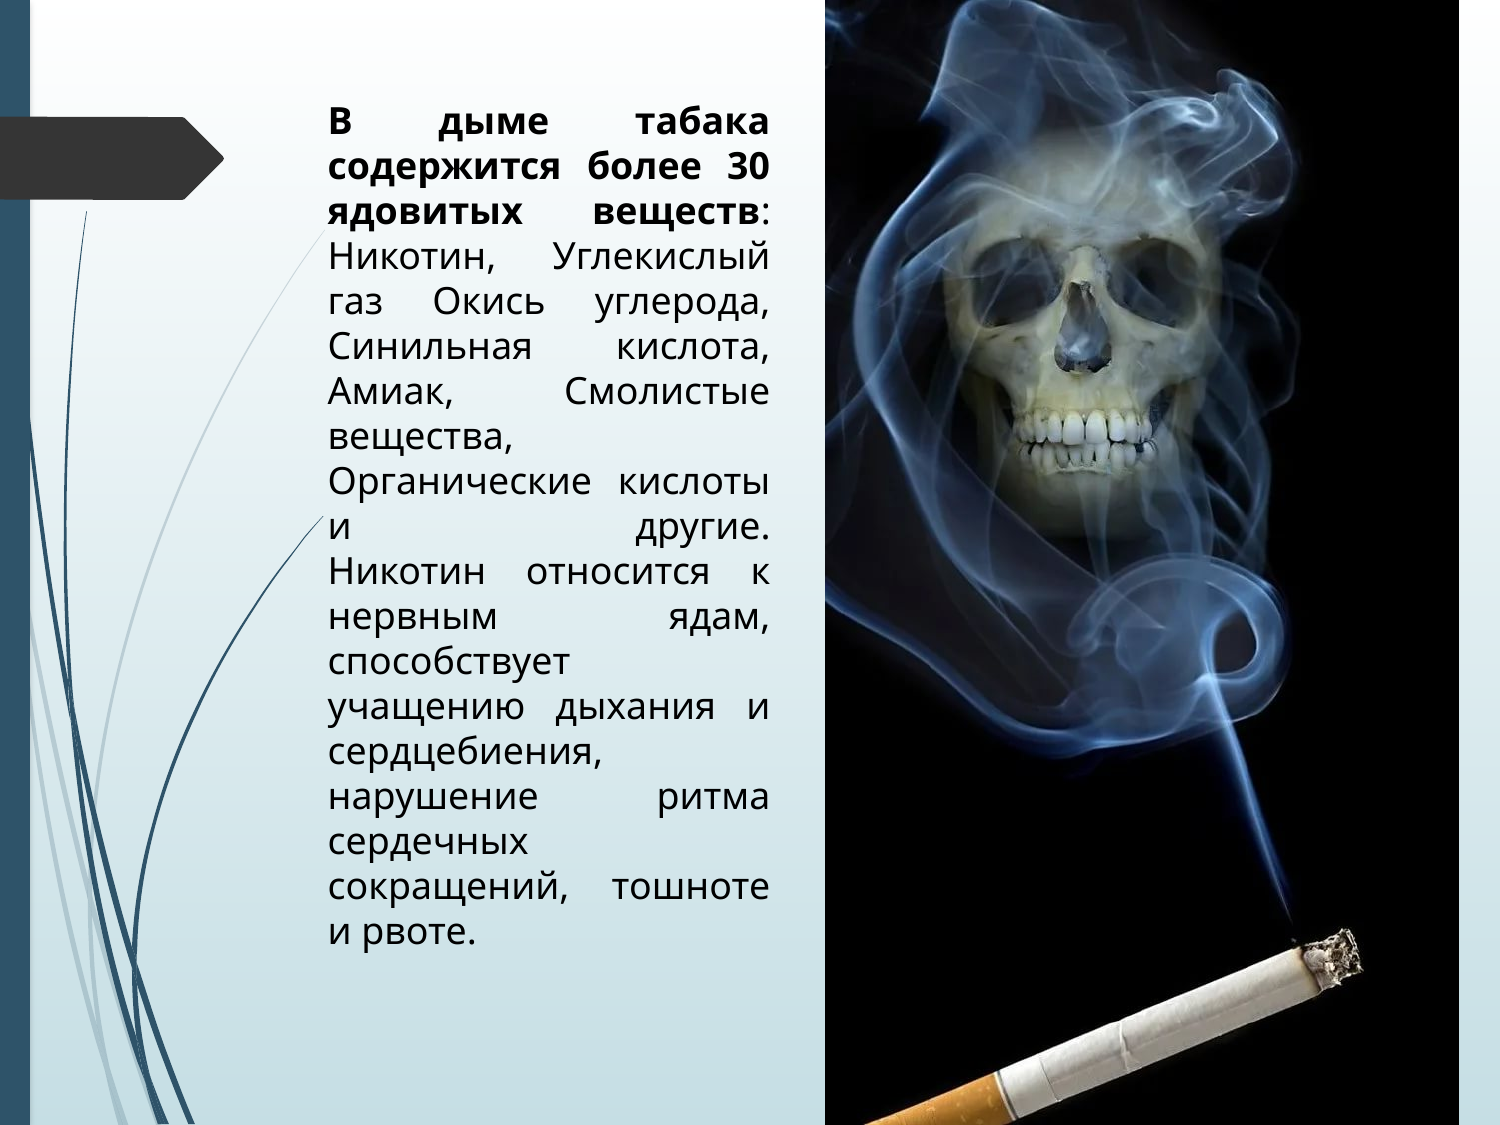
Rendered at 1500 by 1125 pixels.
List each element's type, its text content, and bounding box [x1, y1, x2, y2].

text_box В дыме табака содержится более 30 ядовитых веществ: Никотин, Углекислый газ Окись углерода, Синильная кислота, Амиак, Смолистые вещества, Органические кислоты и другие. Никотин относится к нервным ядам, способствует учащению дыхания и сердцебиения, нарушение ритма сердечных сокращений, тошноте и рвоте. [312, 89, 786, 960]
picture [825, 0, 1459, 1125]
